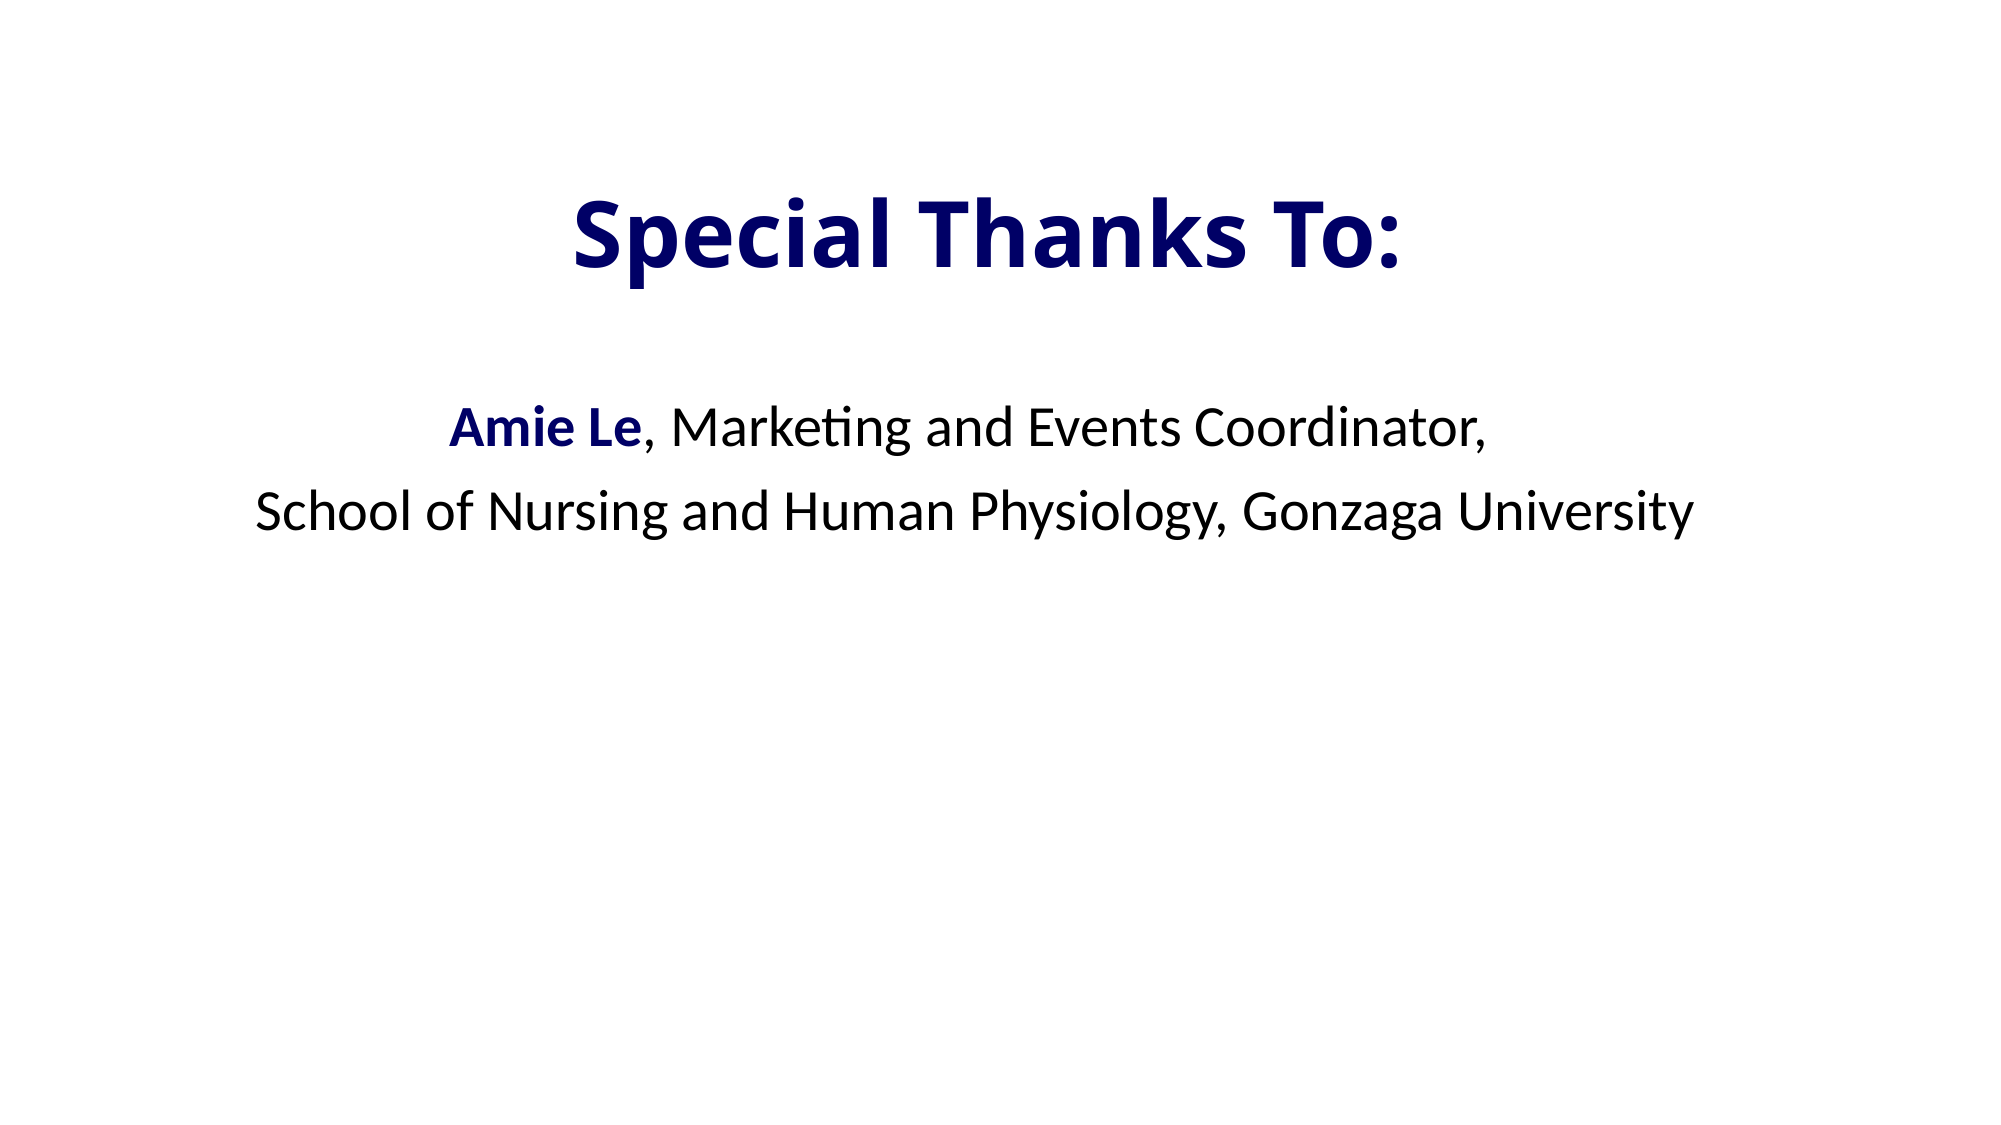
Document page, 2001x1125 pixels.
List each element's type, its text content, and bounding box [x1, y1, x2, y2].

subtitle Amie Le, Marketing and Events Coordinator, School of Nursing and Human Physiology, Gonzaga University [225, 388, 1726, 923]
title Special Thanks To: [249, 130, 1750, 295]
